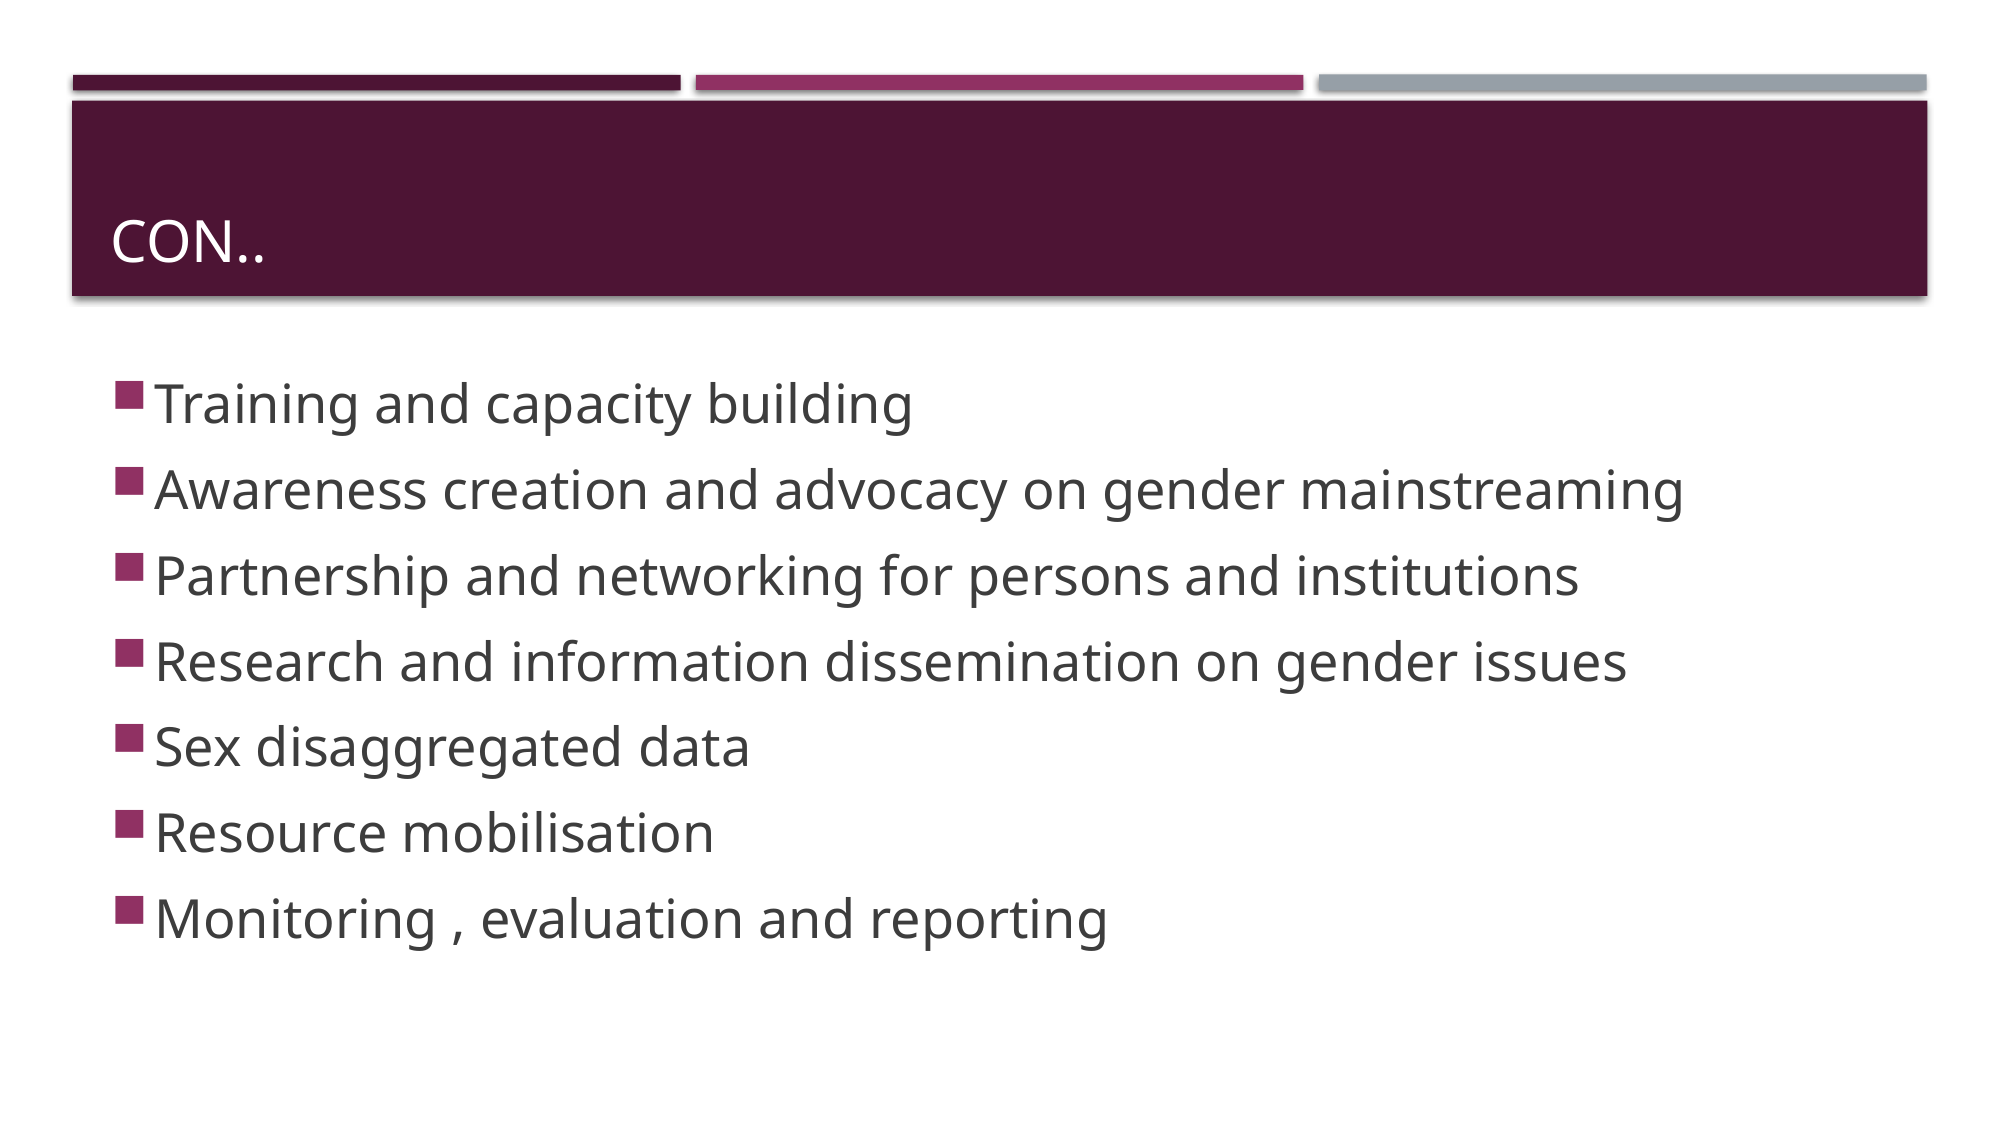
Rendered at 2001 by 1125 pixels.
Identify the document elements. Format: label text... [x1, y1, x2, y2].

list Training and capacity building Awareness creation and advocacy on gender mainstreaming Partnership and networking for persons and institutions Research and information dissemination on gender issues Sex disaggregated data Resource mobilisation Monitoring , evaluation and reporting [95, 357, 1905, 962]
title Con.. [95, 115, 1905, 282]
